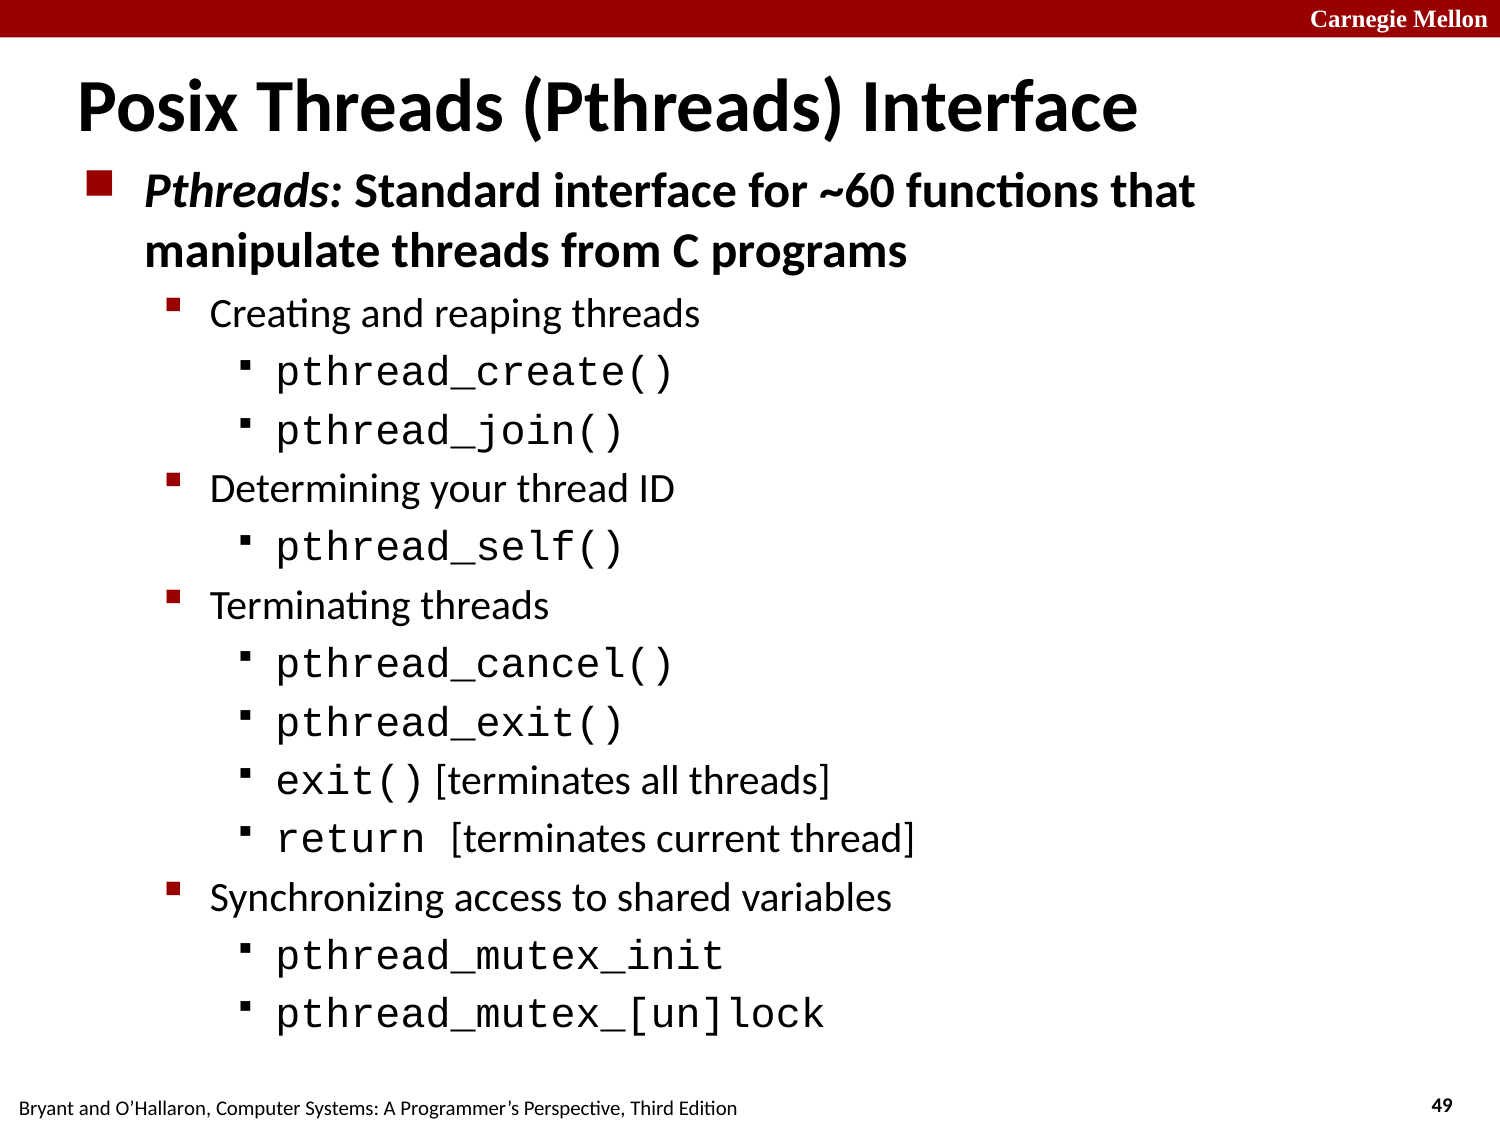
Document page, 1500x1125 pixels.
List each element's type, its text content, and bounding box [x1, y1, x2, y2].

title Posix Threads (Pthreads) Interface [62, 54, 1369, 149]
list Pthreads: Standard interface for ~60 functions that manipulate threads from C programs Creating and reaping threads pthread_create() pthread_join() Determining your thread ID pthread_self() Terminating threads pthread_cancel() pthread_exit() exit() [terminates all threads] return [terminates current thread] Synchronizing access to shared variables pthread_mutex_init pthread_mutex_[un]lock [72, 149, 1451, 1063]
